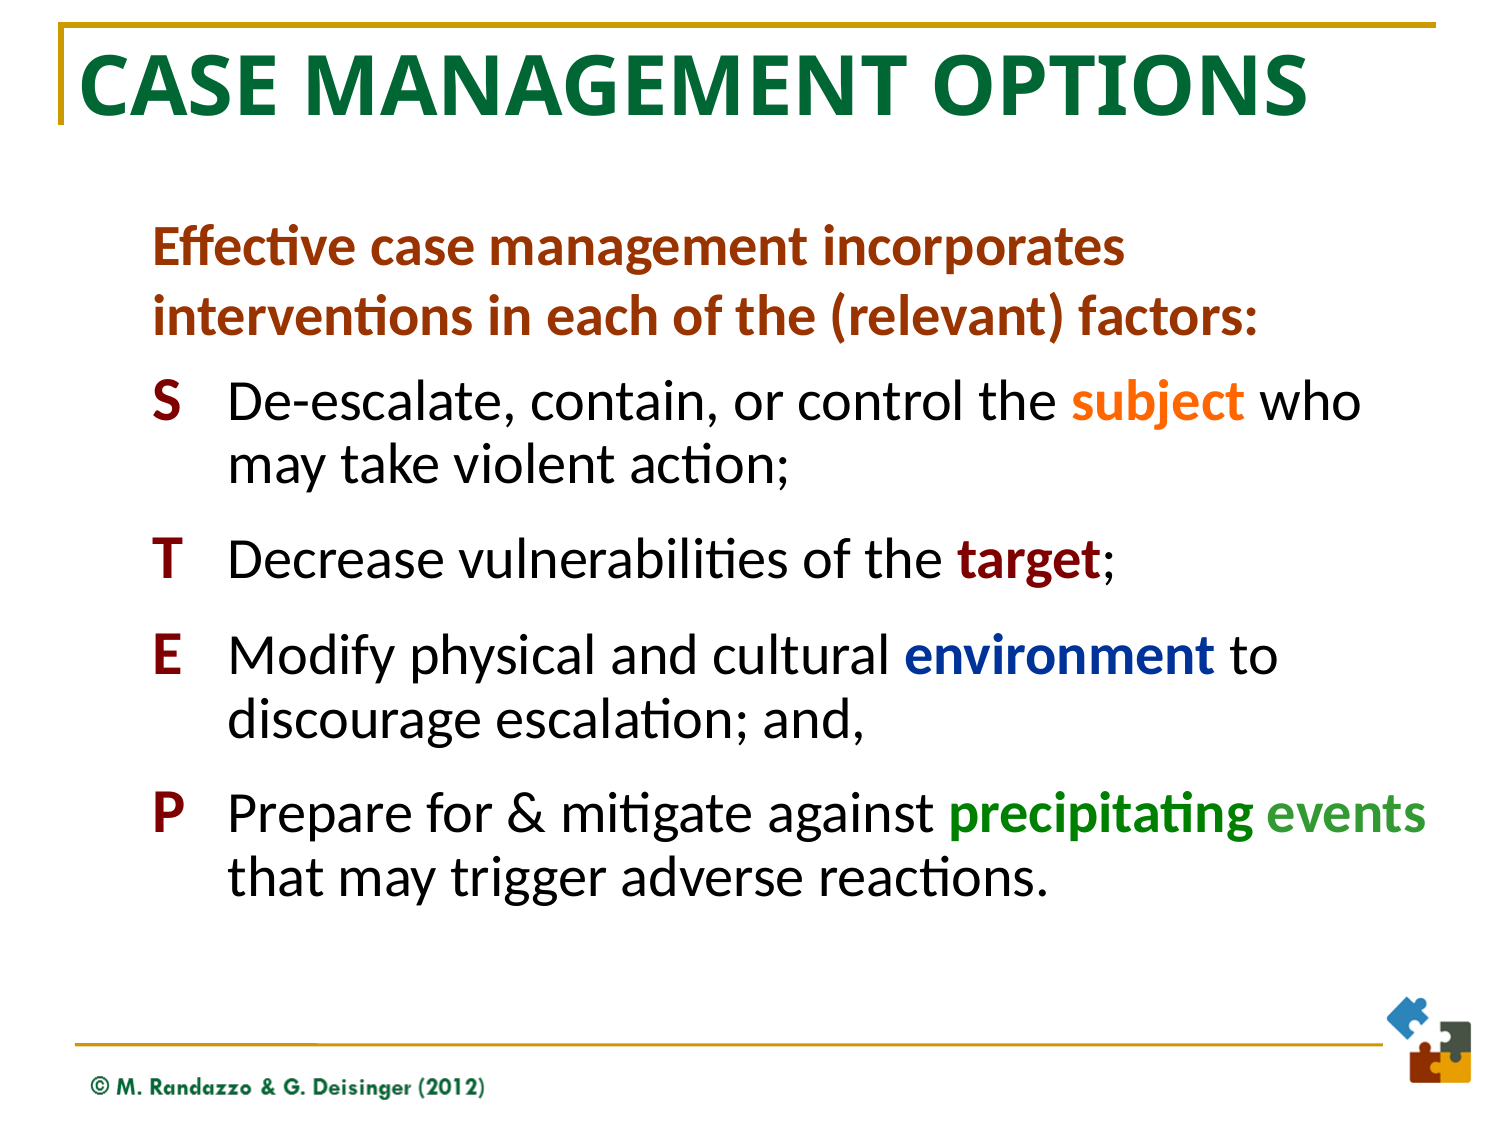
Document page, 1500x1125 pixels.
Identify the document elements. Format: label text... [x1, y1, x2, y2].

picture [75, 1058, 689, 1118]
title Case Management Options [62, 24, 1363, 201]
list Effective case management incorporates interventions in each of the (relevant) factors: S De-escalate, contain, or control the subject who may take violent action; T Decrease vulnerabilities of the target; E Modify physical and cultural environment to discourage escalation; and, P Prepare for & mitigate against precipitating events that may trigger adverse reactions. [137, 199, 1475, 1001]
picture [1383, 990, 1483, 1091]
